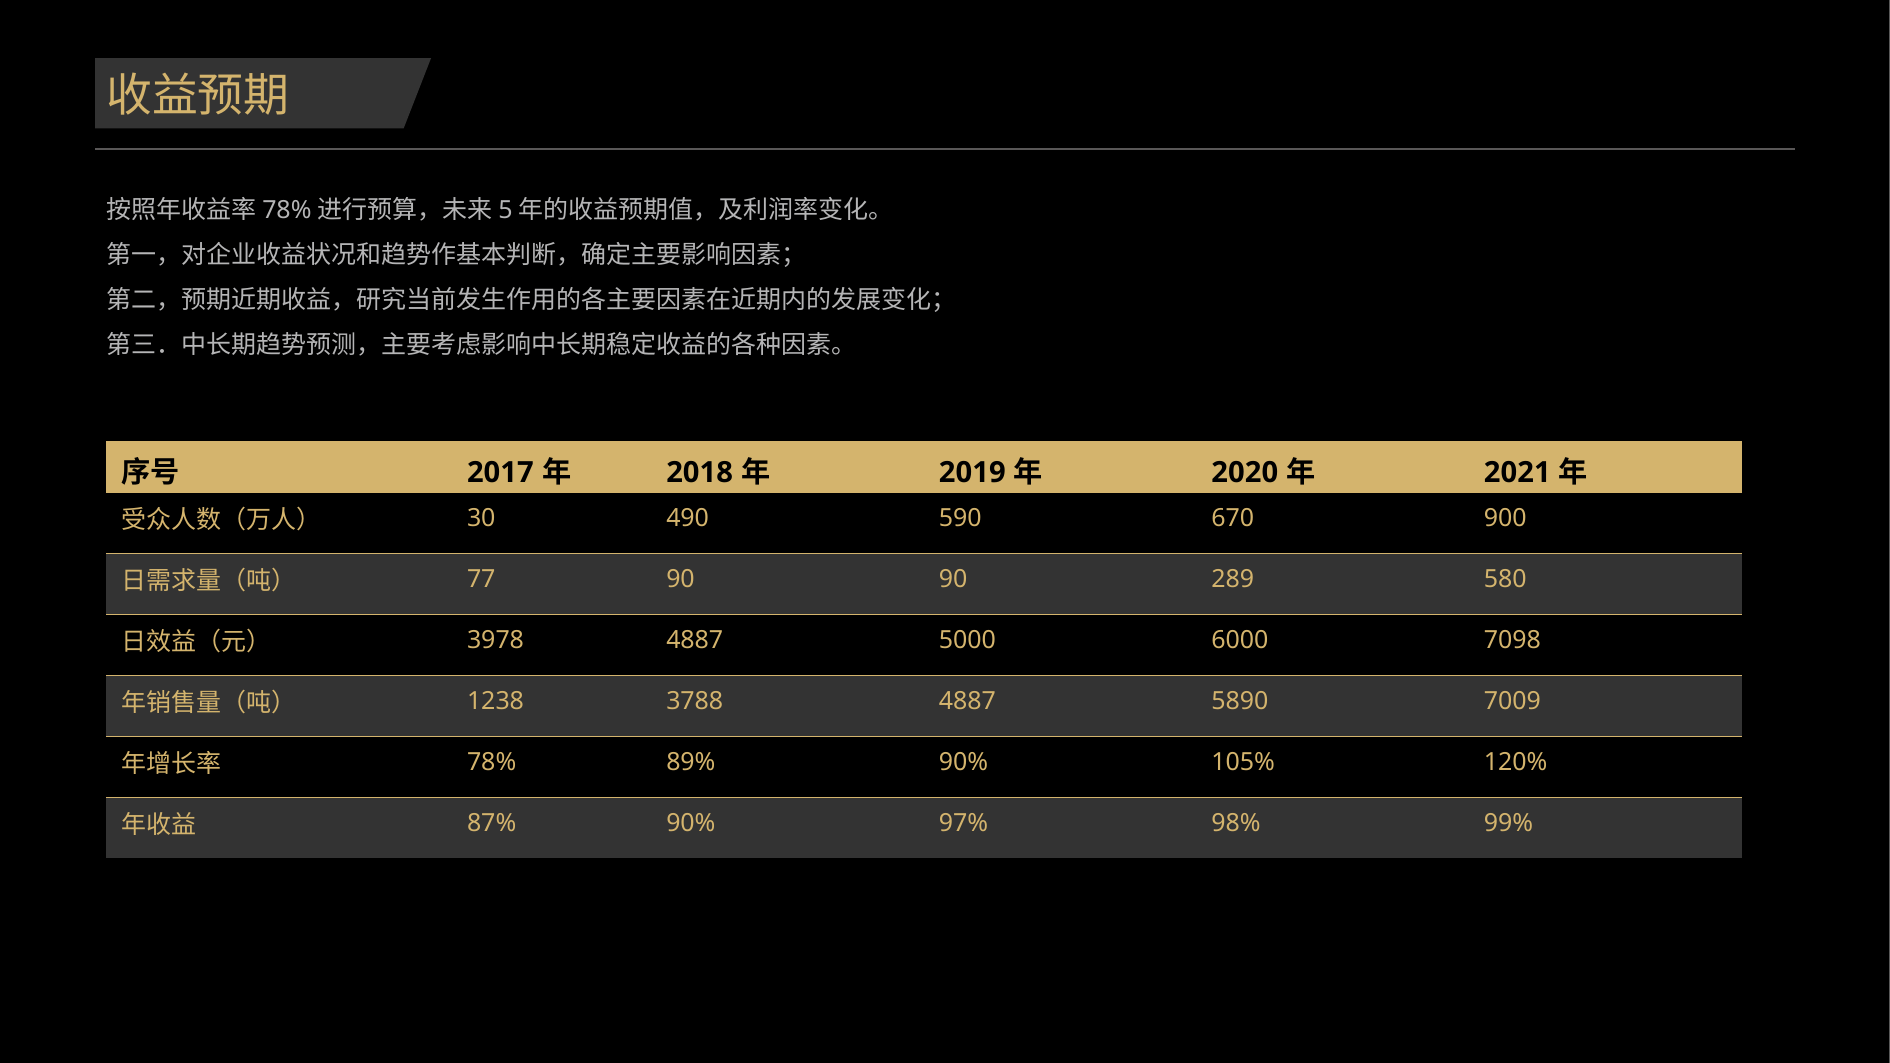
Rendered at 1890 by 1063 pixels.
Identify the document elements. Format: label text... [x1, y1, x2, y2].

table_cell 90 [924, 554, 1197, 614]
table_cell 289 [1197, 554, 1469, 614]
table_cell 98% [1197, 798, 1469, 858]
table_cell 87% [452, 798, 651, 858]
table_cell 6000 [1197, 615, 1469, 675]
table_cell 4887 [924, 676, 1197, 736]
table_header 2017年 [452, 441, 651, 492]
table_header 2018年 [651, 441, 924, 492]
table_cell 78% [452, 737, 651, 797]
table_cell 年销售量（吨） [106, 676, 452, 736]
table_cell 670 [1197, 493, 1469, 553]
table_cell 7098 [1469, 615, 1742, 675]
table_cell 90% [651, 798, 924, 858]
table_cell 900 [1469, 493, 1742, 553]
table_cell 5000 [924, 615, 1197, 675]
table_cell 30 [452, 493, 651, 553]
table_header 2021年 [1469, 441, 1742, 492]
table_cell 5890 [1197, 676, 1469, 736]
table_cell 89% [651, 737, 924, 797]
table_cell 99% [1469, 798, 1742, 858]
table_cell 7009 [1469, 676, 1742, 736]
table_header 2020年 [1197, 441, 1469, 492]
table_cell 97% [924, 798, 1197, 858]
table_cell 3788 [651, 676, 924, 736]
text_box 收益预期 [106, 62, 290, 129]
table_cell 90% [924, 737, 1197, 797]
table_cell 490 [651, 493, 924, 553]
table_cell 590 [924, 493, 1197, 553]
table_cell 580 [1469, 554, 1742, 614]
table_cell 1238 [452, 676, 651, 736]
table_header 2019年 [924, 441, 1197, 492]
table_cell 年增长率 [106, 737, 452, 797]
text_box [0, 0, 1890, 1063]
table_cell 日需求量（吨） [106, 554, 452, 614]
table_cell 77 [452, 554, 651, 614]
table_cell 105% [1197, 737, 1469, 797]
text_box 按照年收益率78%进行预算，未来5年的收益预期值，及利润率变化。 第一，对企业收益状况和趋势作基本判断，确定主要影响因素； 第二，预期近期收益，研究当前发生作用的各主要因素在近期内的发展变化； 第三．中长期趋势预测，主要考虑影响中长期稳定收益的各种因素。 [106, 178, 957, 366]
table_cell 120% [1469, 737, 1742, 797]
table_cell 受众人数（万人） [106, 493, 452, 553]
text_box [93, 56, 433, 131]
table_cell 3978 [452, 615, 651, 675]
table_cell 年收益 [106, 798, 452, 858]
table_header 序号 [106, 441, 452, 492]
table_cell 90 [651, 554, 924, 614]
table_cell 日效益（元） [106, 615, 452, 675]
table_cell 4887 [651, 615, 924, 675]
